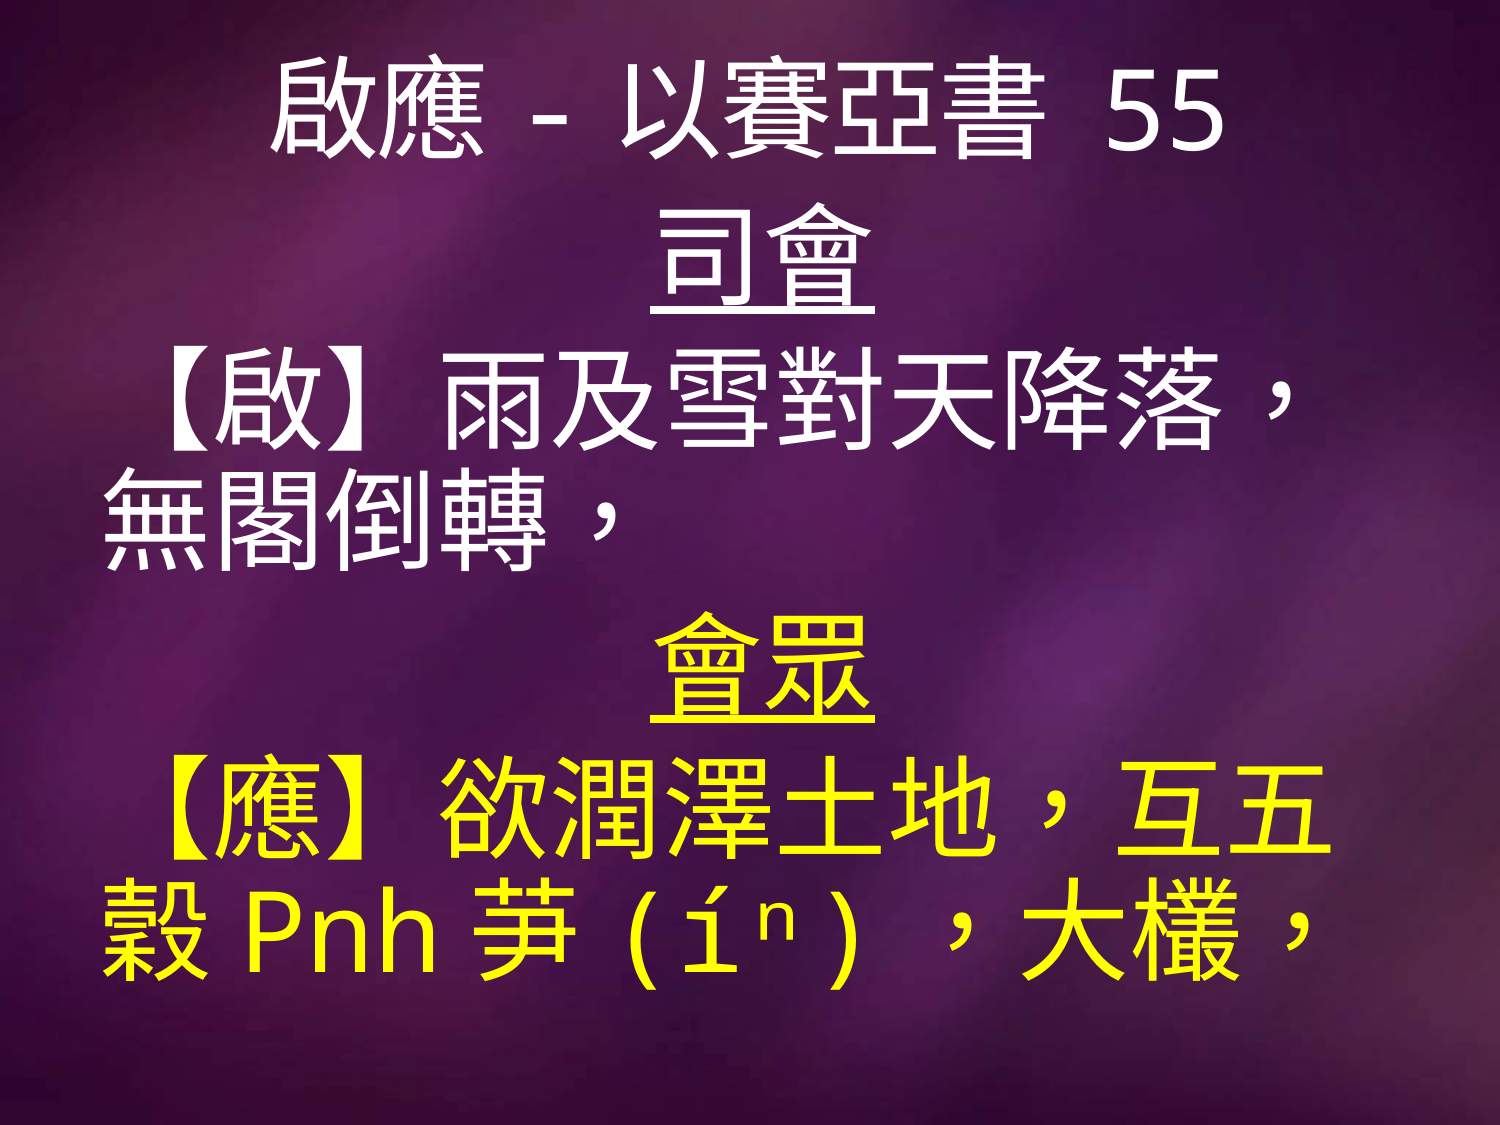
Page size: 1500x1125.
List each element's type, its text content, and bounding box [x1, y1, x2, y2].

title 啟應-以賽亞書 55 [62, 37, 1438, 174]
picture [0, 0, 1500, 1125]
list 司會 【啟】雨及雪對天降落，無閣倒轉， 會眾 【應】欲潤澤土地，互五穀Pnh芛(íⁿ)，大欉， [99, 200, 1425, 1018]
